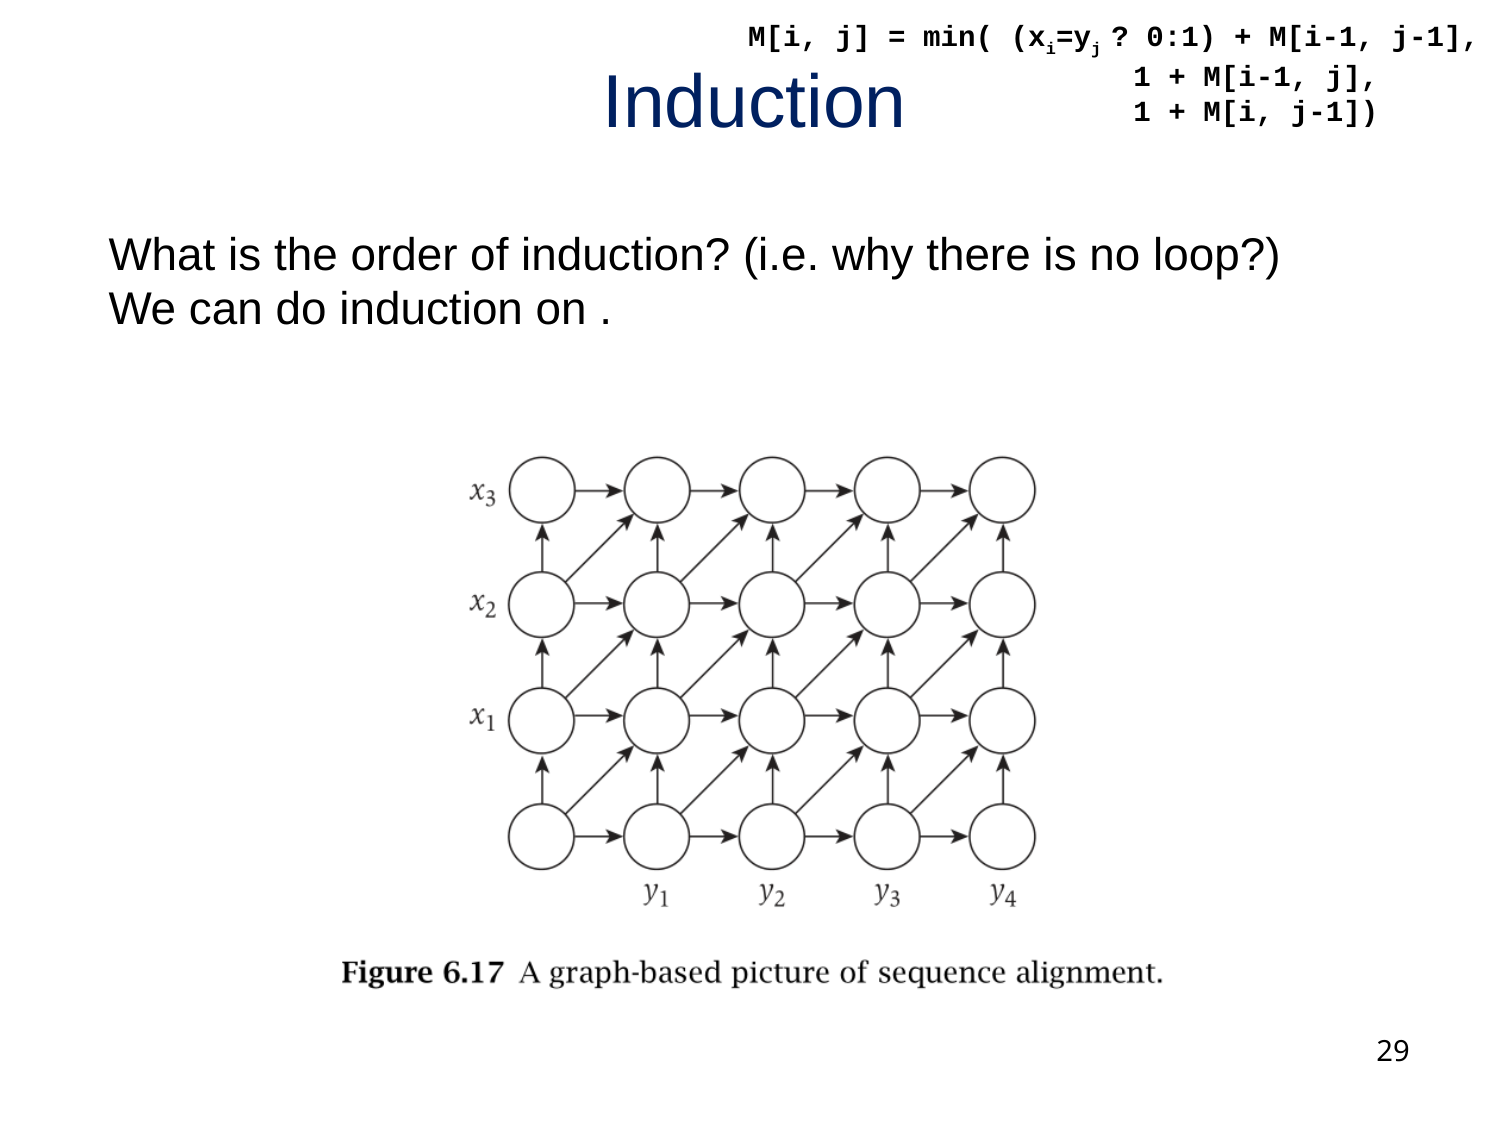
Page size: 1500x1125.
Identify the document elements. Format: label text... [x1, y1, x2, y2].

text_box M[i, j] = min( (xi=yj ? 0:1) + M[i-1, j-1], 1 + M[i-1, j], 1 + M[i, j-1]) [715, 10, 1500, 135]
picture [306, 426, 1194, 1015]
slide_number 29 [1074, 1024, 1425, 1103]
title Induction [42, 45, 1468, 233]
